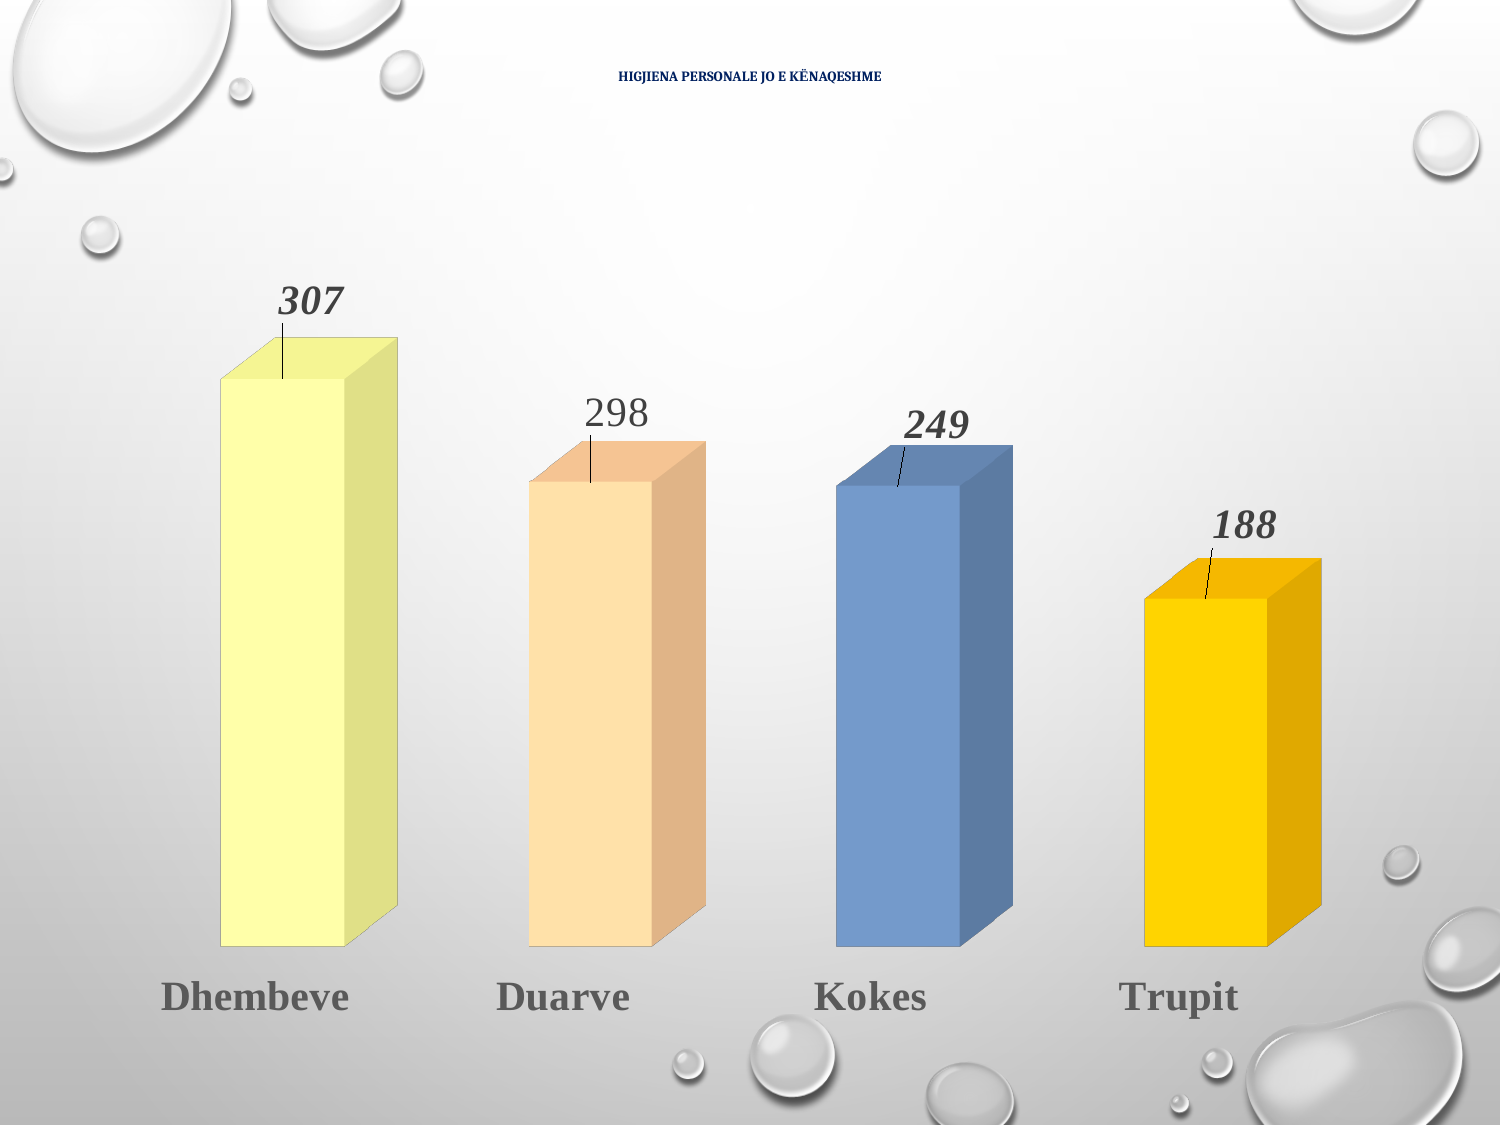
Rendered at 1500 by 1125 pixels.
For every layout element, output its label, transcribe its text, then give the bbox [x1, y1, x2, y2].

chart [49, 212, 1463, 1051]
picture [0, 0, 1500, 1125]
title HIGJIENA PERSONALE JO E KËNAQESHME [75, 45, 1425, 113]
